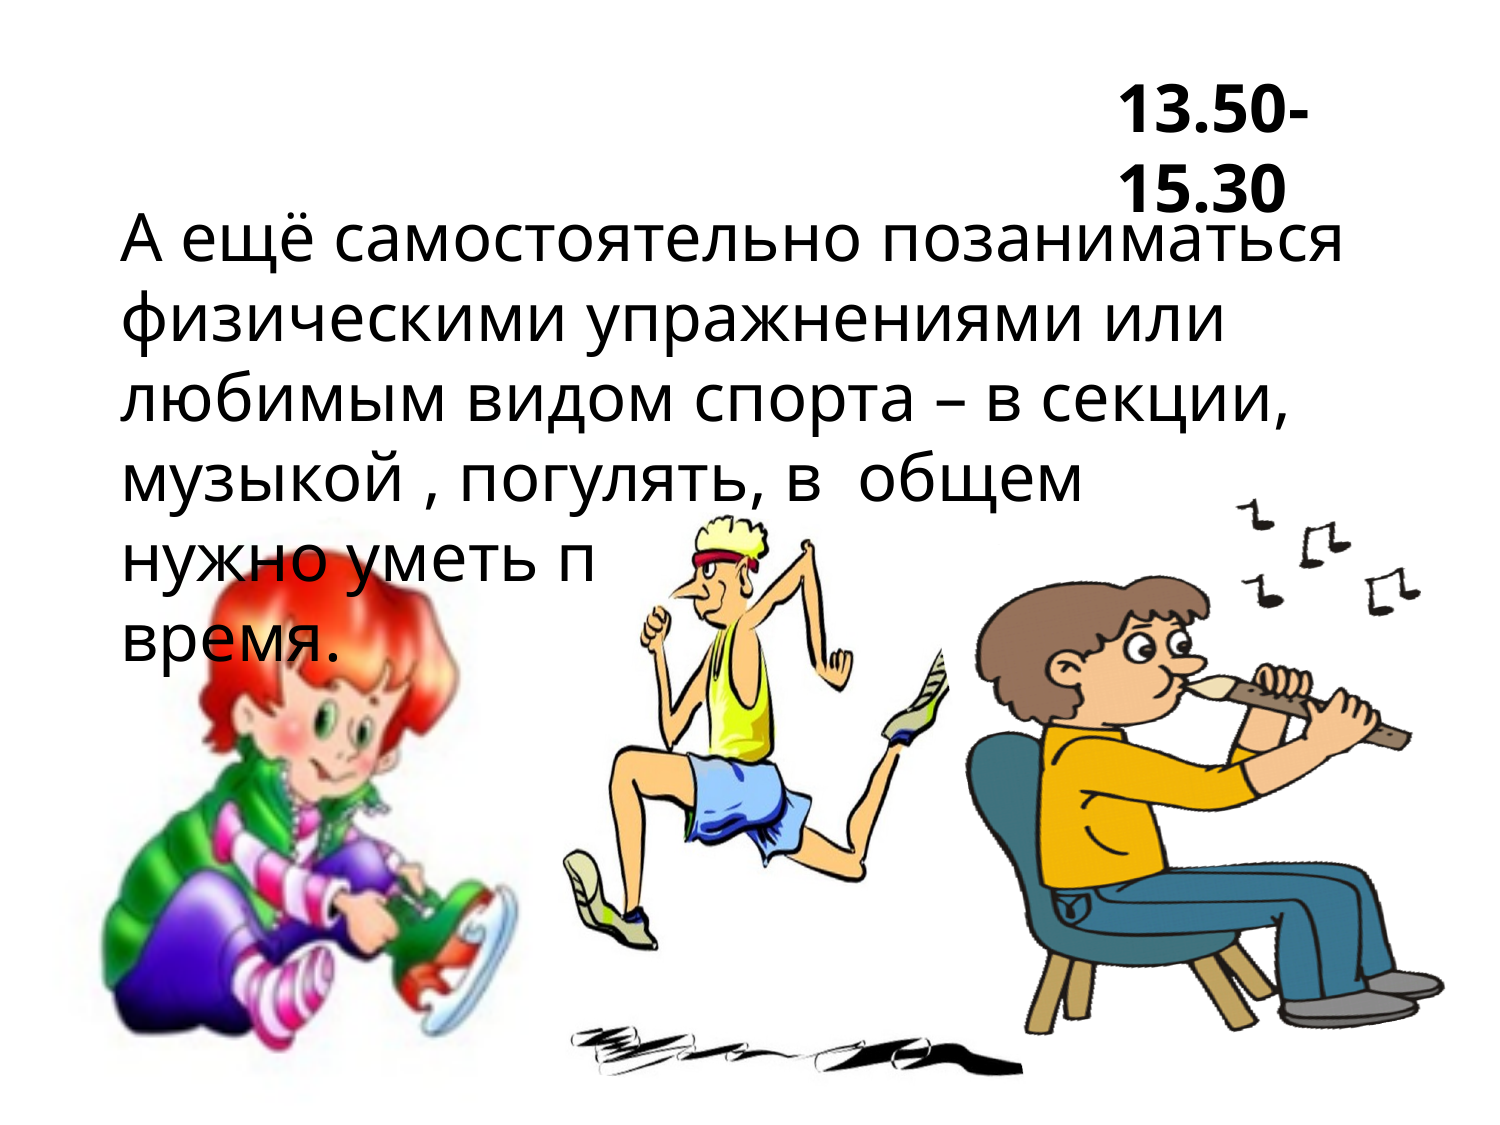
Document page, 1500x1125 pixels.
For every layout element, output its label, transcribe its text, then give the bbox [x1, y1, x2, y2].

text_box А ещё самостоятельно позаниматься физическими упражнениями или любимым видом спорта – в секции, музыкой , погулять, в общем нужно уметь правильно распределить время. [105, 187, 1442, 525]
picture [0, 328, 1498, 1125]
text_box 13.50-15.30 [1101, 58, 1442, 234]
